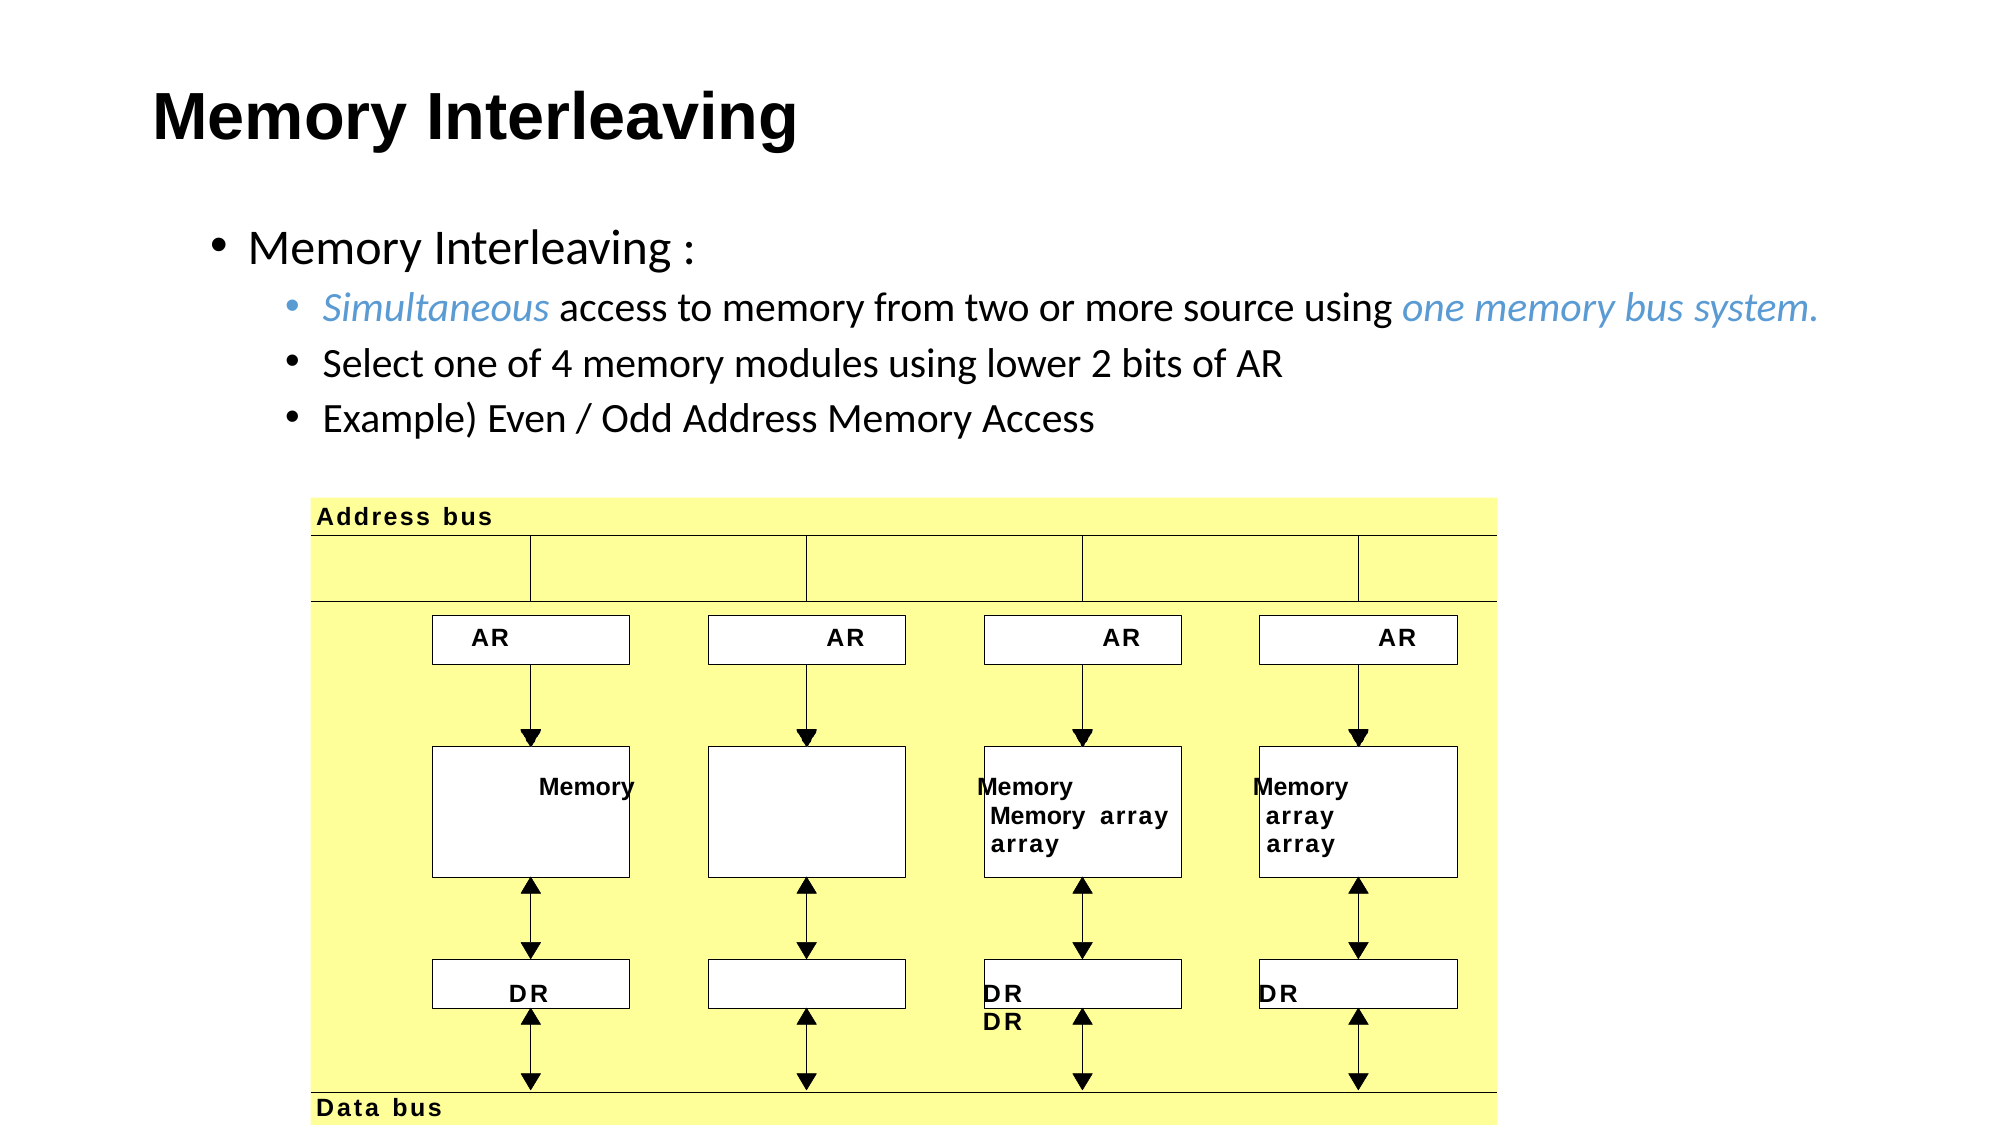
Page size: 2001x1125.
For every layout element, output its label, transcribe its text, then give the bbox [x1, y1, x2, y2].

text_box Memory Interleaving : Simultaneous access to memory from two or more source using one memory bus system. Select one of 4 memory modules using lower 2 bits of AR Example) Even / Odd Address Memory Access [208, 204, 1863, 441]
title Memory Interleaving [150, 70, 803, 262]
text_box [310, 497, 1498, 1125]
